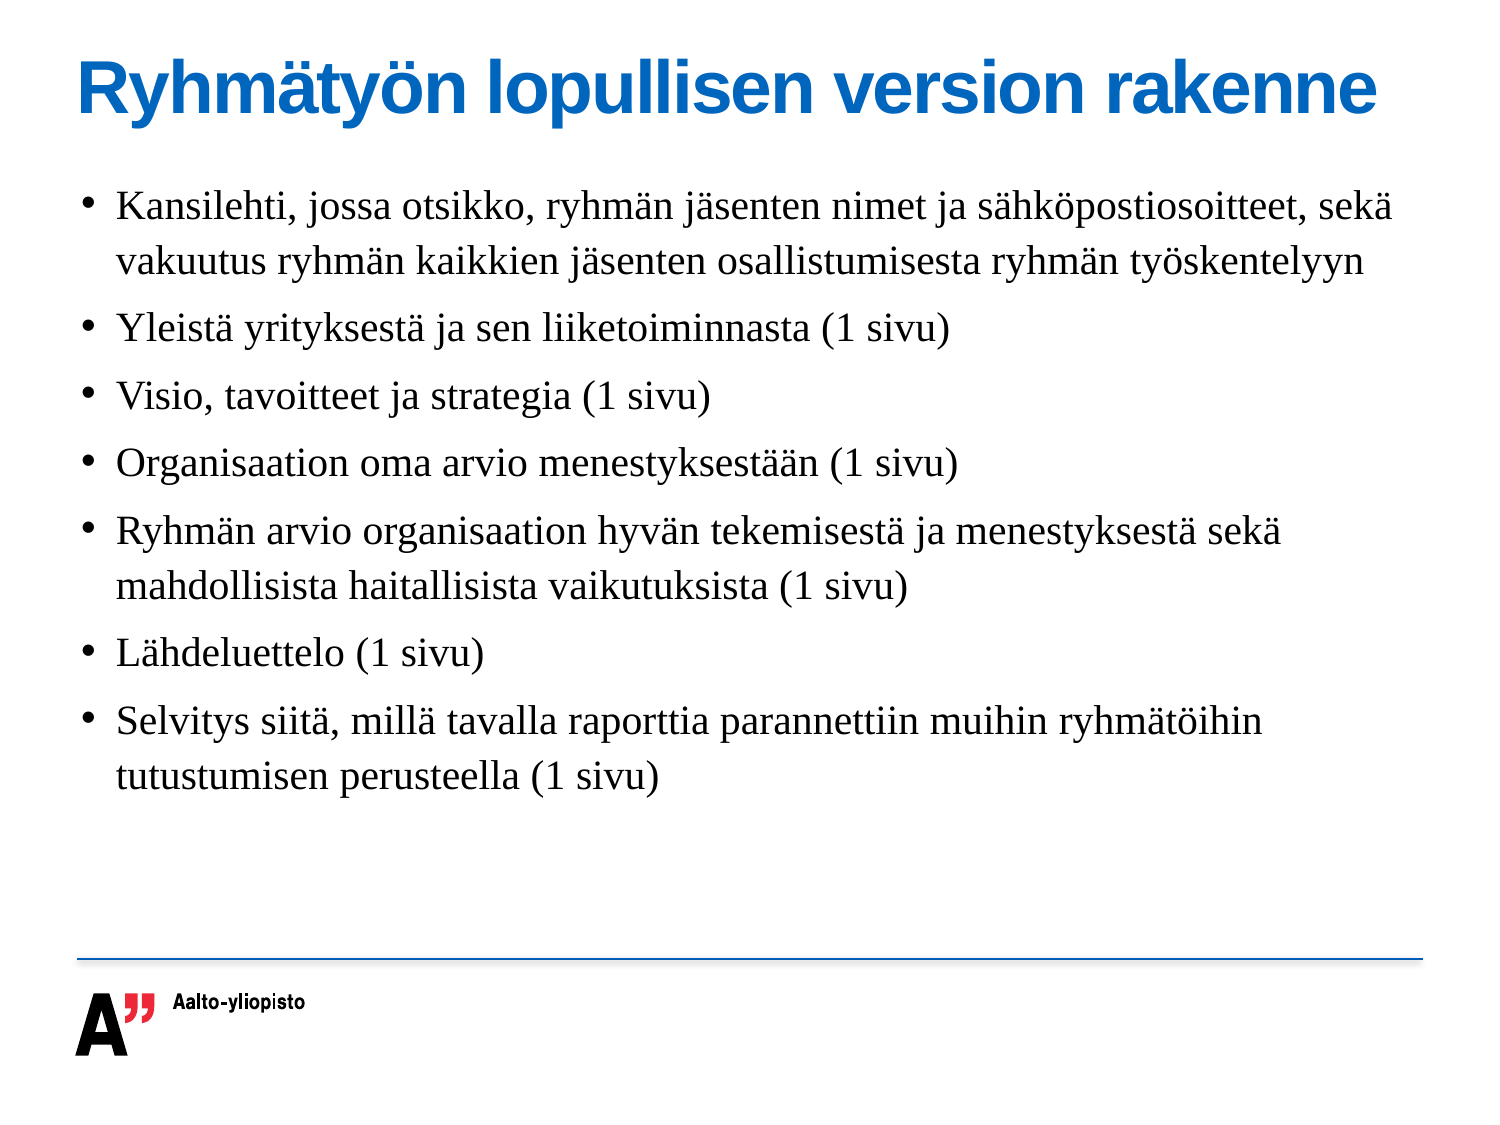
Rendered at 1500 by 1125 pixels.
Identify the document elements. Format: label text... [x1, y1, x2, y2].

title Ryhmätyön lopullisen version rakenne [76, 52, 1424, 172]
list Kansilehti, jossa otsikko, ryhmän jäsenten nimet ja sähköpostiosoitteet, sekä vakuutus ryhmän kaikkien jäsenten osallistumisesta ryhmän työskentelyyn Yleistä yrityksestä ja sen liiketoiminnasta (1 sivu) Visio, tavoitteet ja strategia (1 sivu) Organisaation oma arvio menestyksestään (1 sivu) Ryhmän arvio organisaation hyvän tekemisestä ja menestyksestä sekä mahdollisista haitallisista vaikutuksista (1 sivu) Lähdeluettelo (1 sivu) Selvitys siitä, millä tavalla raporttia parannettiin muihin ryhmätöihin tutustumisen perusteella (1 sivu) [76, 172, 1424, 905]
